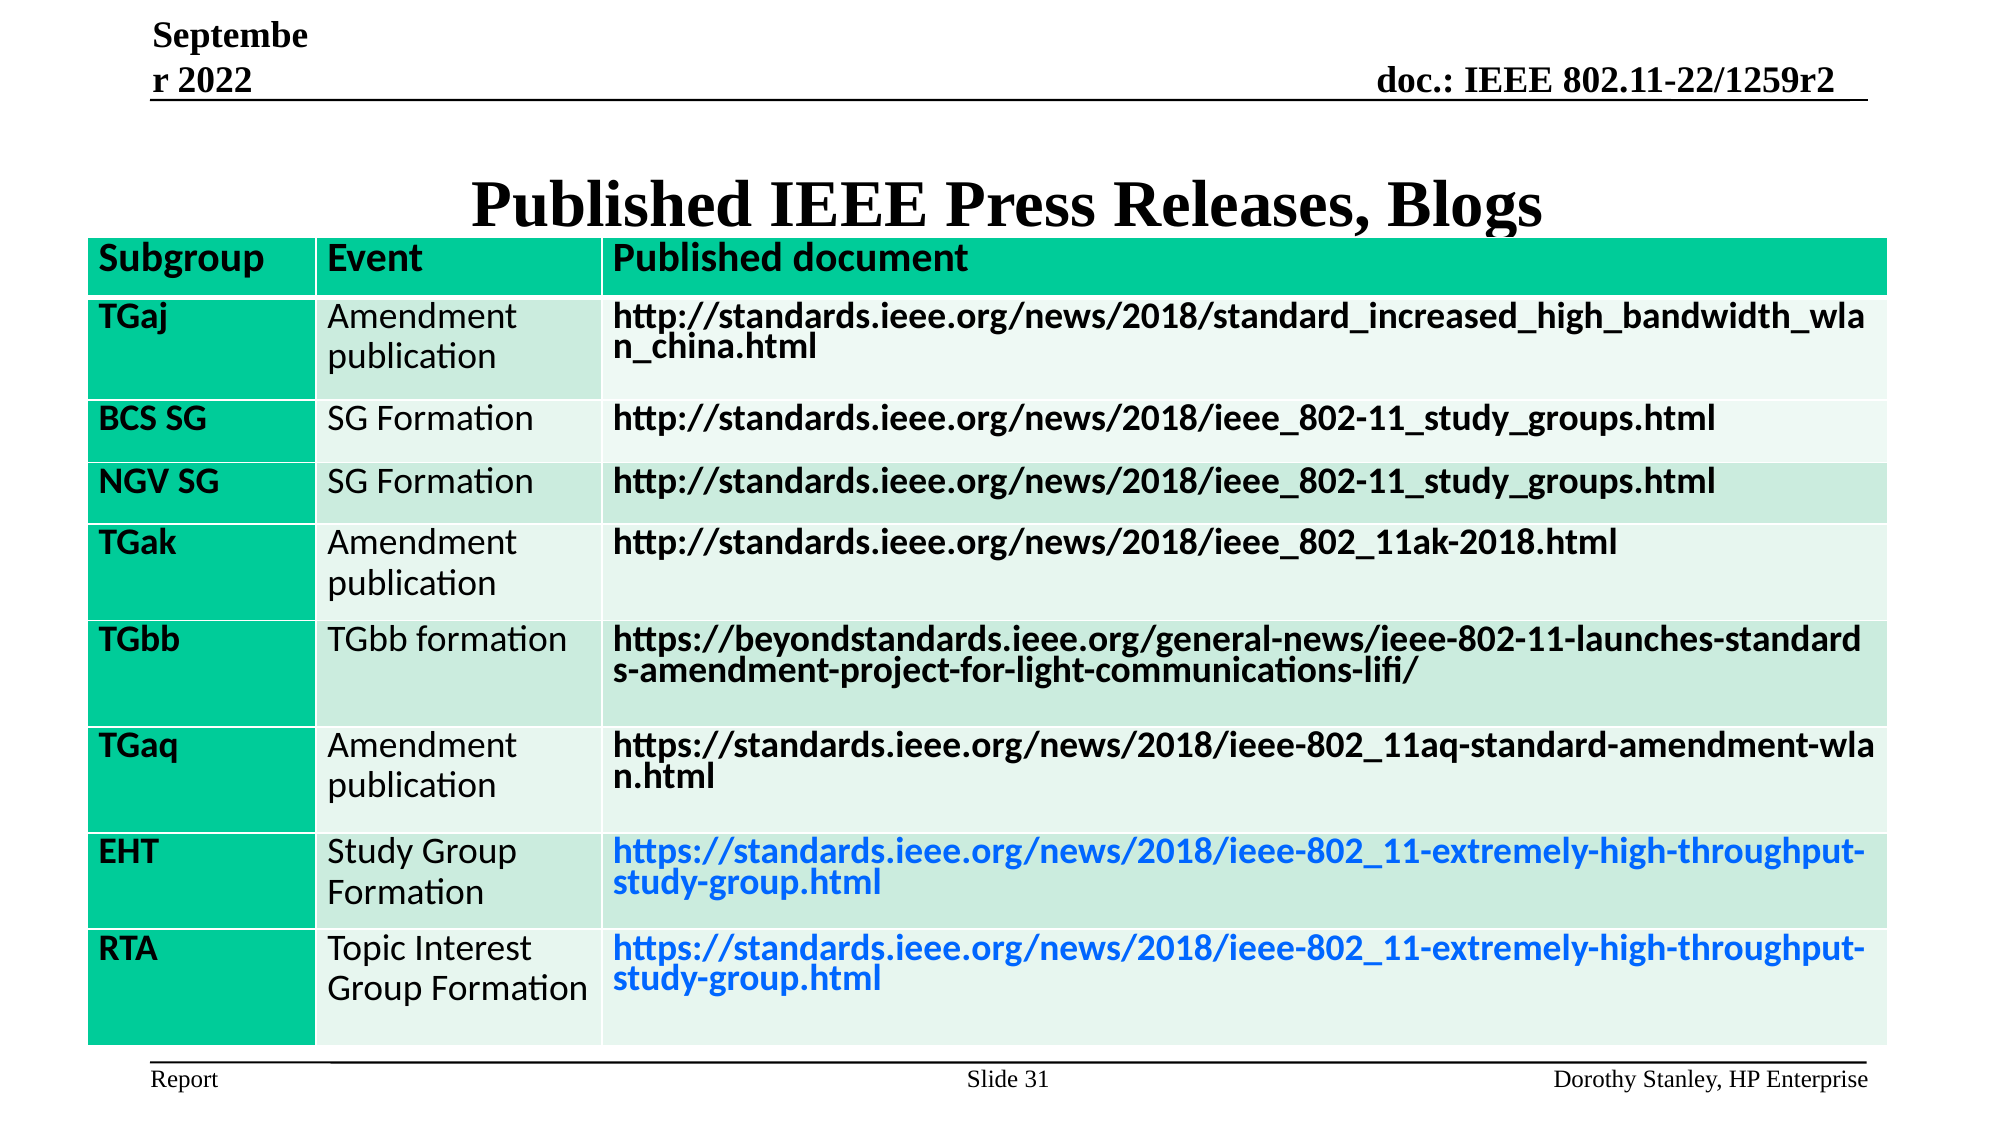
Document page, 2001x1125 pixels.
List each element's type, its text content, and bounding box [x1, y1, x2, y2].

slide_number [152, 54, 312, 101]
table_cell TGaj [88, 300, 315, 399]
table_cell SG Formation [317, 463, 601, 523]
table_cell http://standards.ieee.org/news/2018/ieee_802_11ak-2018.html [603, 525, 1887, 620]
table_header Subgroup [88, 238, 315, 295]
table_cell Amendment publication [317, 300, 601, 399]
table_header Published document [603, 238, 1887, 295]
table_cell https://beyondstandards.ieee.org/general-news/ieee-802-11-launches-standards-amendment-project-for-light-communications-lifi/ [603, 621, 1887, 726]
table_cell BCS SG [88, 401, 315, 462]
table_cell SG Formation [317, 401, 601, 462]
table_cell Amendment publication [317, 728, 601, 832]
slide_number Slide 31 [964, 1061, 1053, 1093]
table_cell RTA [88, 930, 315, 1045]
footer Dorothy Stanley, HP Enterprise [1513, 1061, 1869, 1093]
table_cell NGV SG [88, 463, 315, 523]
table_cell EHT [88, 834, 315, 928]
table_cell TGbb formation [317, 621, 601, 726]
table_cell TGbb [88, 621, 315, 726]
table_cell Study Group Formation [317, 834, 601, 928]
table_cell http://standards.ieee.org/news/2018/standard_increased_high_bandwidth_wlan_china.html [603, 300, 1887, 399]
table_cell http://standards.ieee.org/news/2018/ieee_802-11_study_groups.html [603, 463, 1887, 523]
table_cell http://standards.ieee.org/news/2018/ieee_802-11_study_groups.html [603, 401, 1887, 462]
title Published IEEE Press Releases, Blogs [150, 112, 1850, 237]
table_cell Amendment publication [317, 525, 601, 620]
table_cell TGaq [88, 728, 315, 832]
table_cell https://standards.ieee.org/news/2018/ieee-802_11aq-standard-amendment-wlan.html [603, 728, 1887, 832]
table_cell https://standards.ieee.org/news/2018/ieee-802_11-extremely-high-throughput-study-group.html [603, 834, 1887, 928]
table_cell Topic Interest Group Formation [317, 930, 601, 1045]
table_cell https://standards.ieee.org/news/2018/ieee-802_11-extremely-high-throughput-study-group.html [603, 930, 1887, 1045]
table_cell TGak [88, 525, 315, 620]
table_header Event [317, 238, 601, 295]
